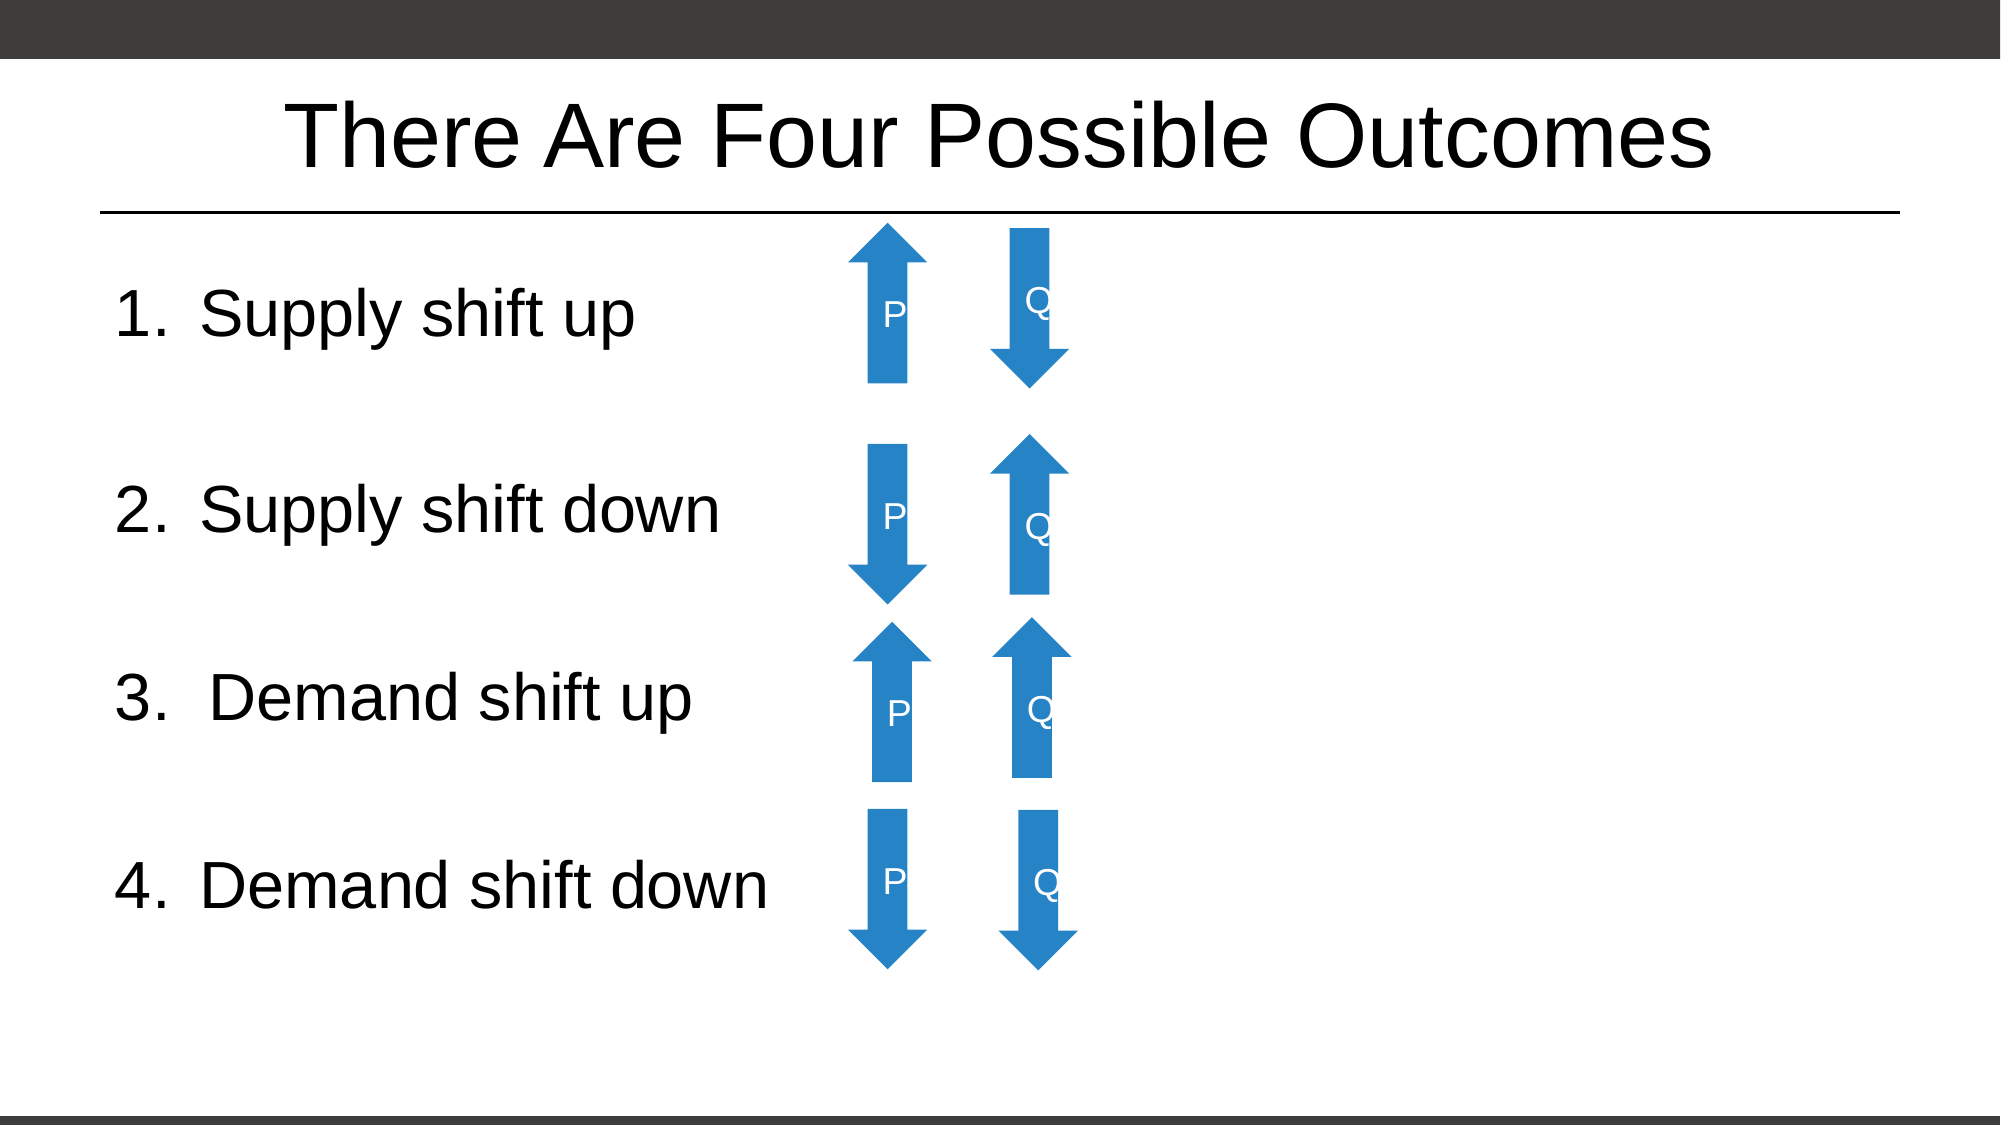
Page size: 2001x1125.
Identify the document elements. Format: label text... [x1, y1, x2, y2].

list Supply shift up [99, 262, 800, 384]
text_box P [845, 806, 930, 972]
title There Are Four Possible Outcomes [99, 37, 1900, 225]
text_box P [850, 619, 934, 785]
text_box Q [987, 431, 1072, 597]
text_box Demand shift down [99, 833, 800, 947]
text_box Demand shift up [99, 646, 800, 759]
text_box Q [987, 225, 1072, 391]
text_box Q [996, 807, 1080, 973]
text_box P [845, 441, 930, 607]
text_box Q [990, 615, 1074, 780]
text_box P [845, 220, 930, 386]
text_box Supply shift down [99, 458, 800, 571]
